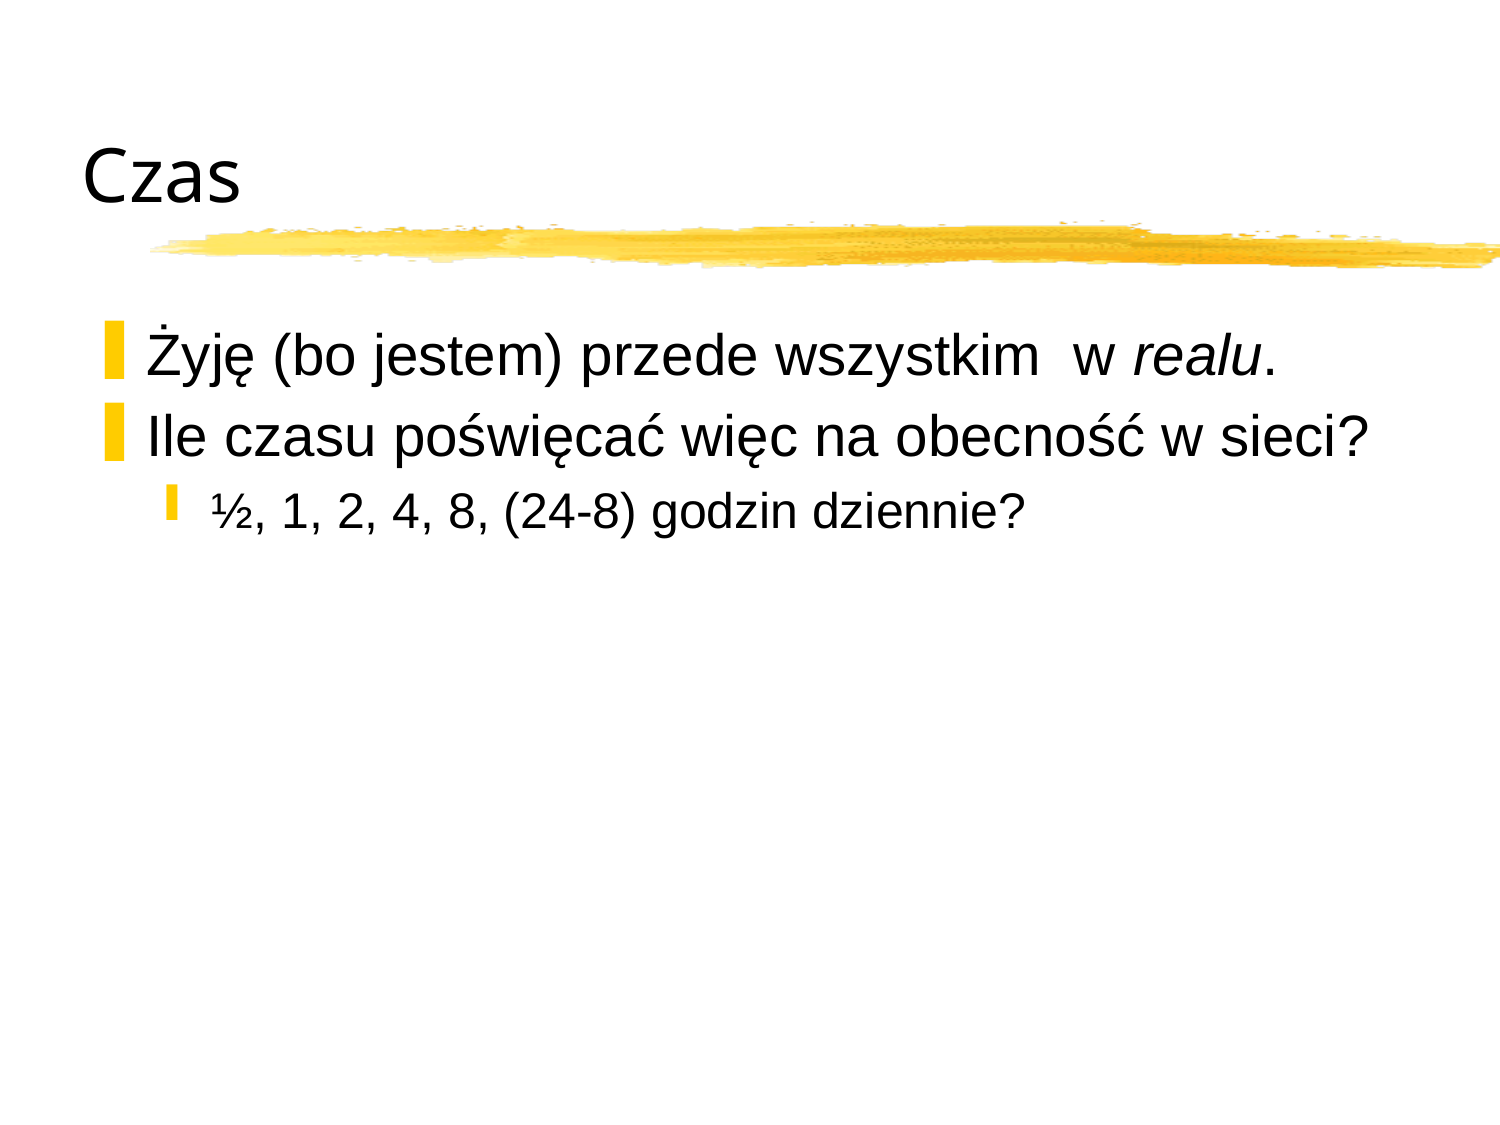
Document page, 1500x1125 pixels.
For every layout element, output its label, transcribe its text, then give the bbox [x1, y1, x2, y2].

picture [150, 215, 1500, 279]
title Czas [66, 37, 1342, 225]
list Żyję (bo jestem) przede wszystkim w realu. Ile czasu poświęcać więc na obecność w sieci? ½, 1, 2, 4, 8, (24-8) godzin dziennie? [75, 309, 1417, 994]
